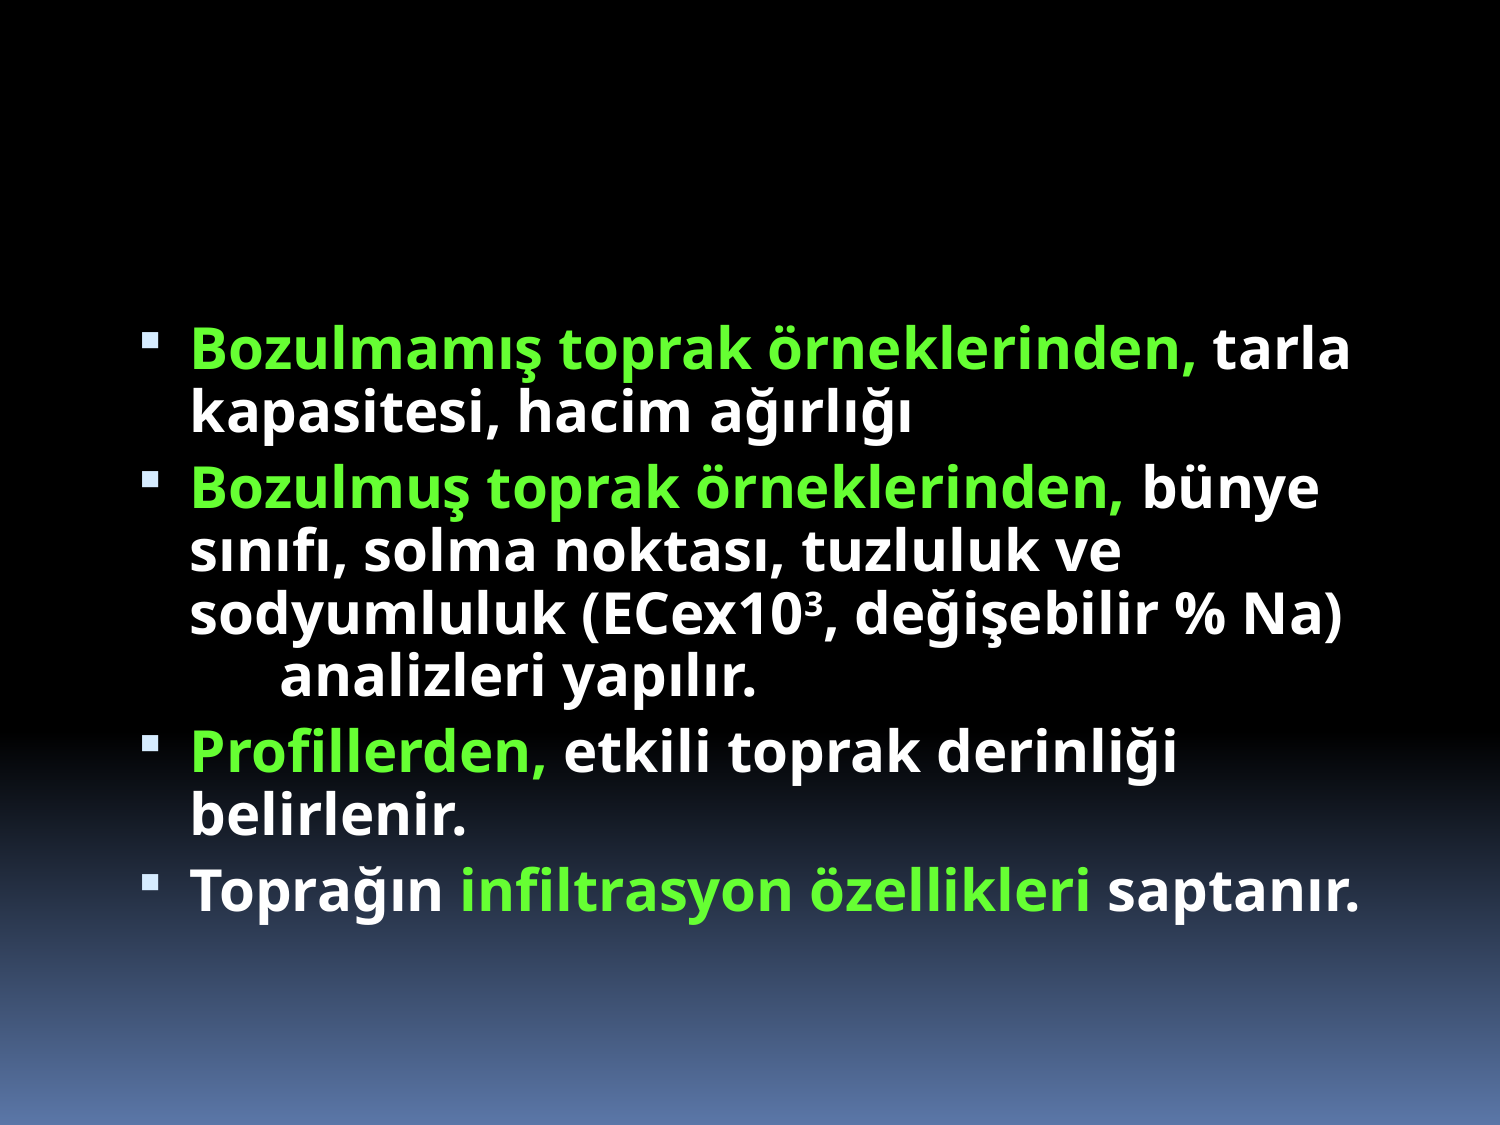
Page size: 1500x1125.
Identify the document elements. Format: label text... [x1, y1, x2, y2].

list Bozulmamış toprak örneklerinden, tarla kapasitesi, hacim ağırlığı Bozulmuş toprak örneklerinden, bünye sınıfı, solma noktası, tuzluluk ve sodyumluluk (ECex103, değişebilir % Na) analizleri yapılır. Profillerden, etkili toprak derinliği belirlenir. Toprağın infiltrasyon özellikleri saptanır. [112, 312, 1388, 988]
